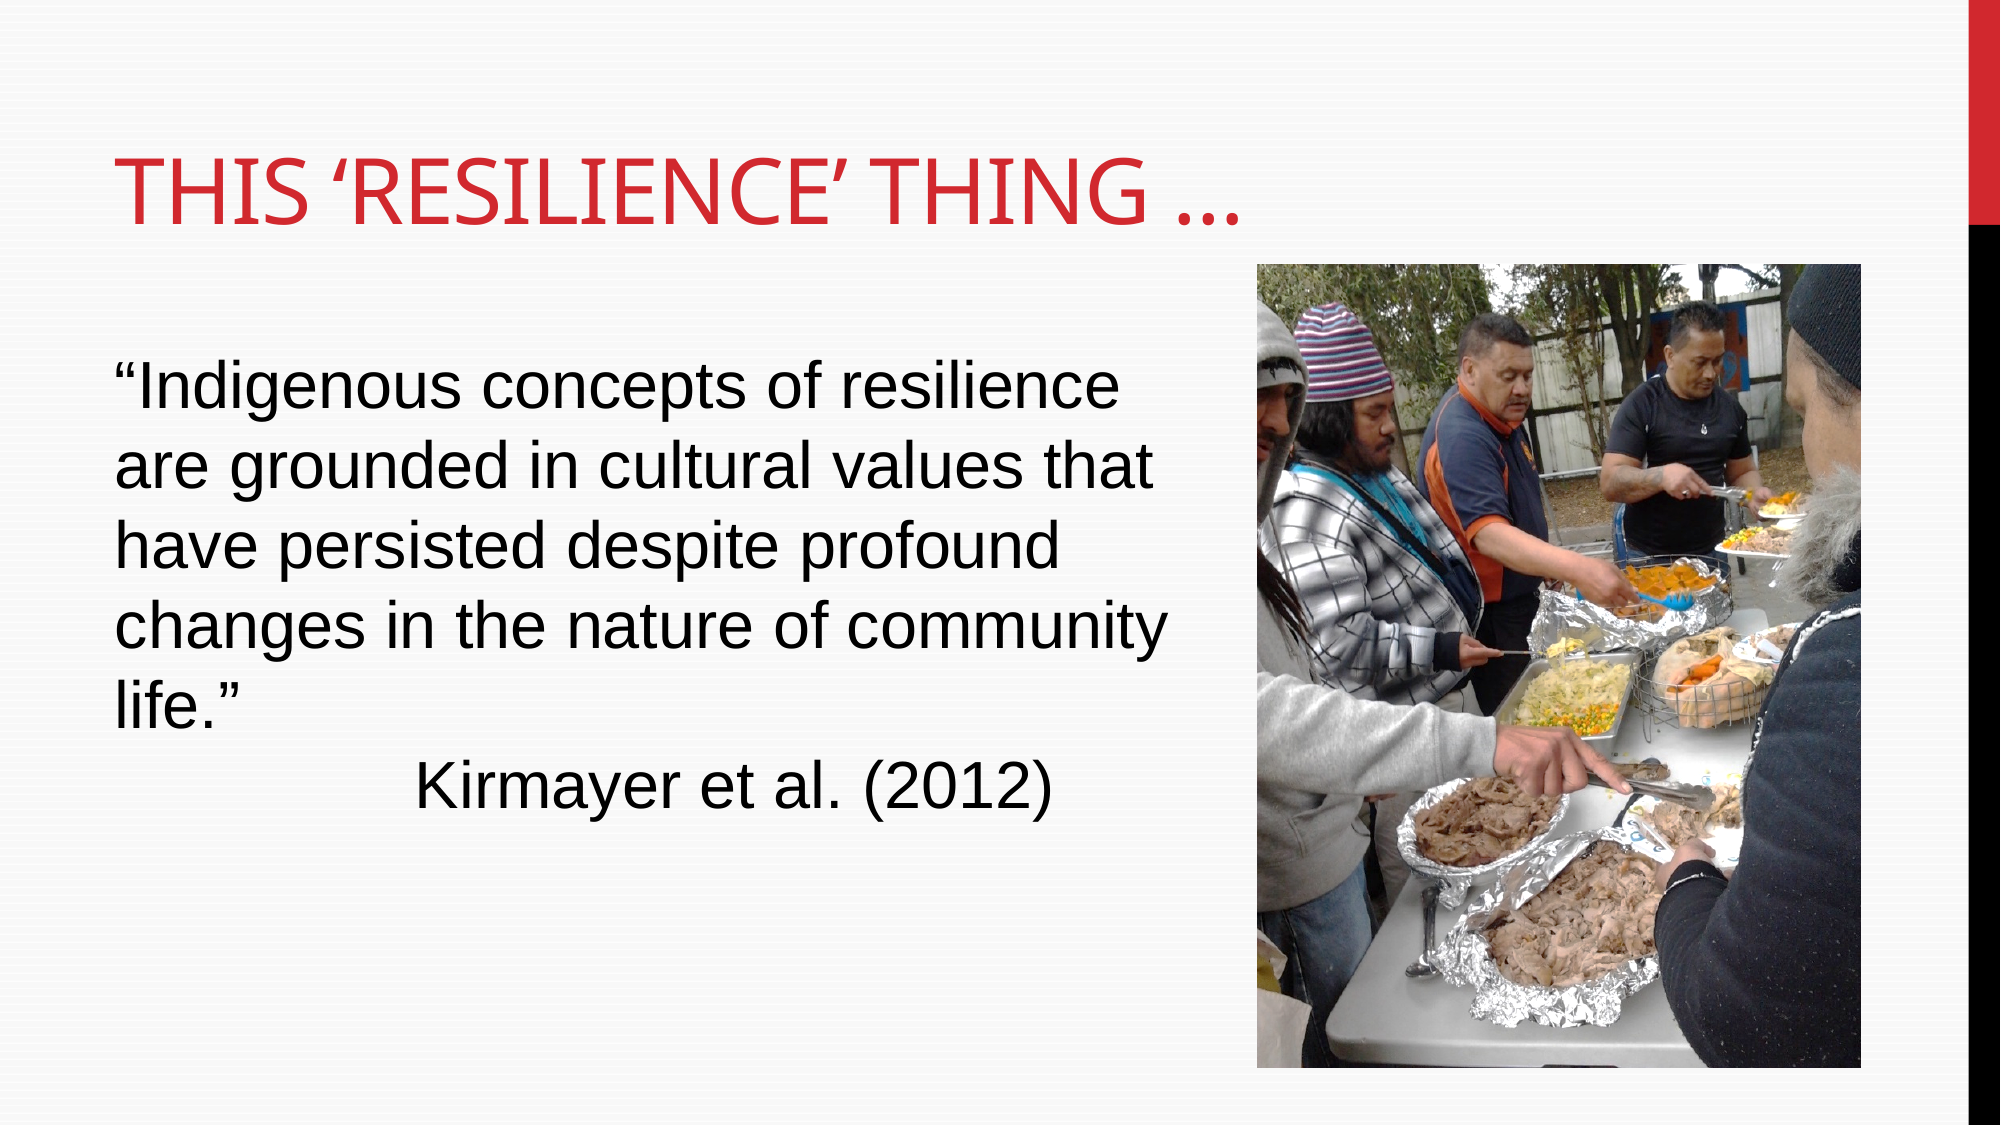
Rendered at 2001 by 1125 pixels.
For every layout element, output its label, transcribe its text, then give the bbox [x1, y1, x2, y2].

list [1256, 263, 1861, 1068]
text_box “Indigenous concepts of resilience are grounded in cultural values that have persisted despite profound changes in the nature of community life.” Kirmayer et al. (2012) [99, 334, 1189, 830]
title this ‘resilience’ thing … [99, 25, 1825, 250]
